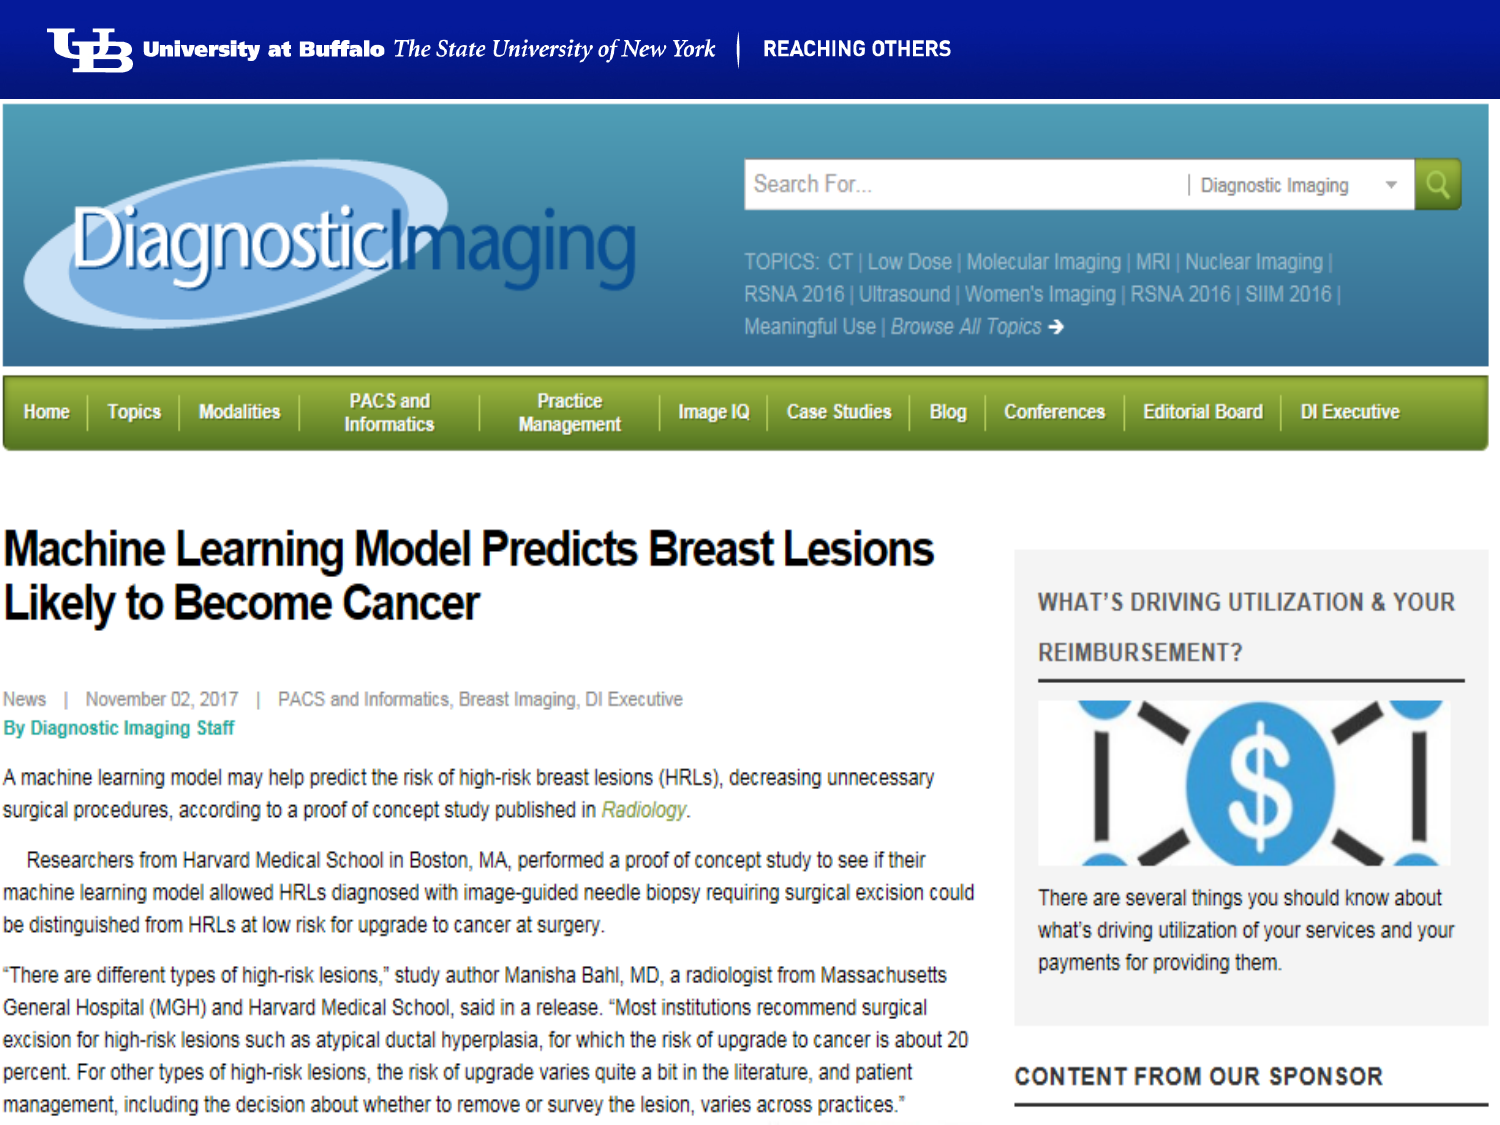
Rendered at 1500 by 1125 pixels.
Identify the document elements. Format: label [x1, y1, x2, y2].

list [0, 99, 1500, 1125]
picture [0, 0, 1500, 99]
